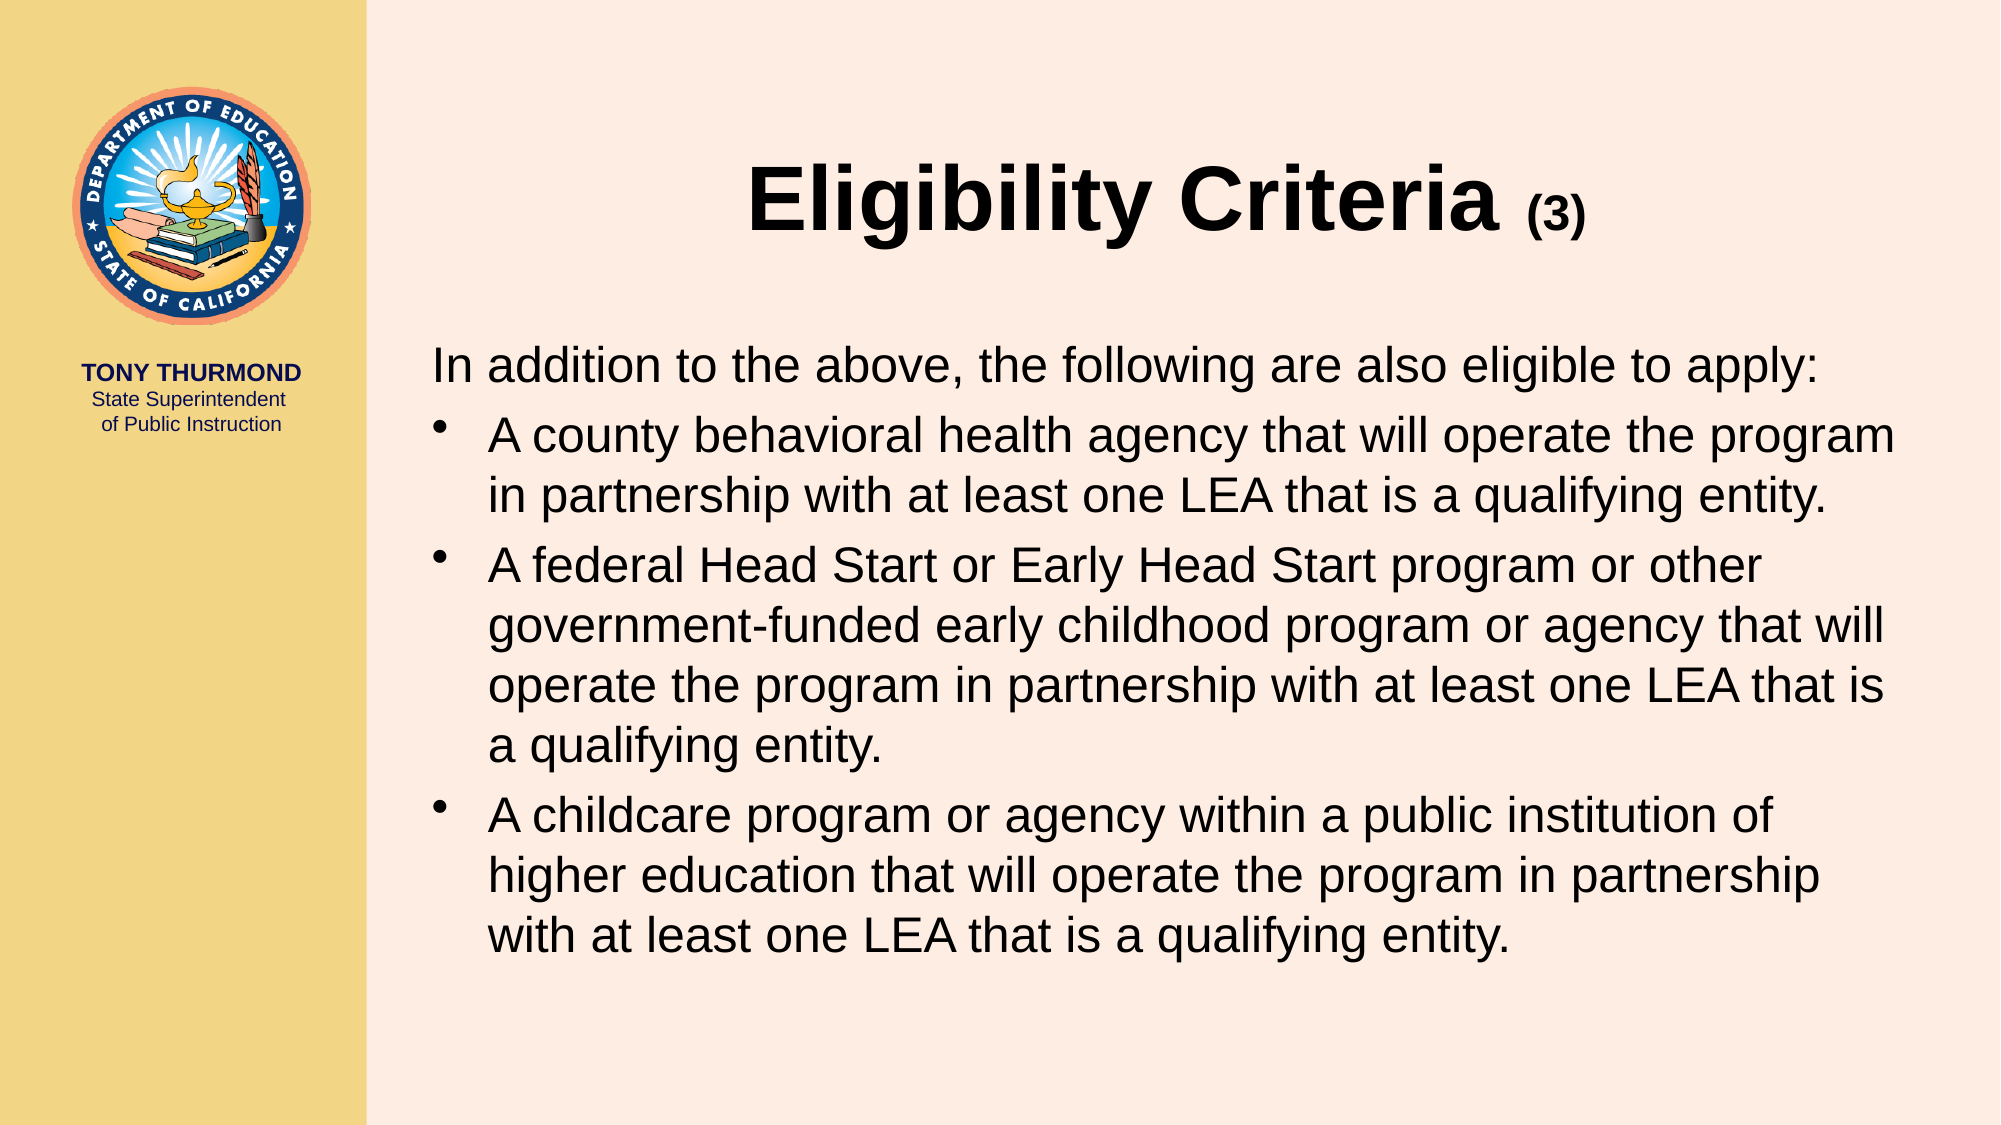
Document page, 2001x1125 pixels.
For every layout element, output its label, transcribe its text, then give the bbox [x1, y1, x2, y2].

title Eligibility Criteria (3) [416, 99, 1917, 288]
list In addition to the above, the following are also eligible to apply: A county behavioral health agency that will operate the program in partnership with at least one LEA that is a qualifying entity. A federal Head Start or Early Head Start program or other government-funded early childhood program or agency that will operate the program in partnership with at least one LEA that is a qualifying entity. A childcare program or agency within a public institution of higher education that will operate the program in partnership with at least one LEA that is a qualifying entity. [416, 324, 1917, 1000]
picture [72, 86, 311, 325]
